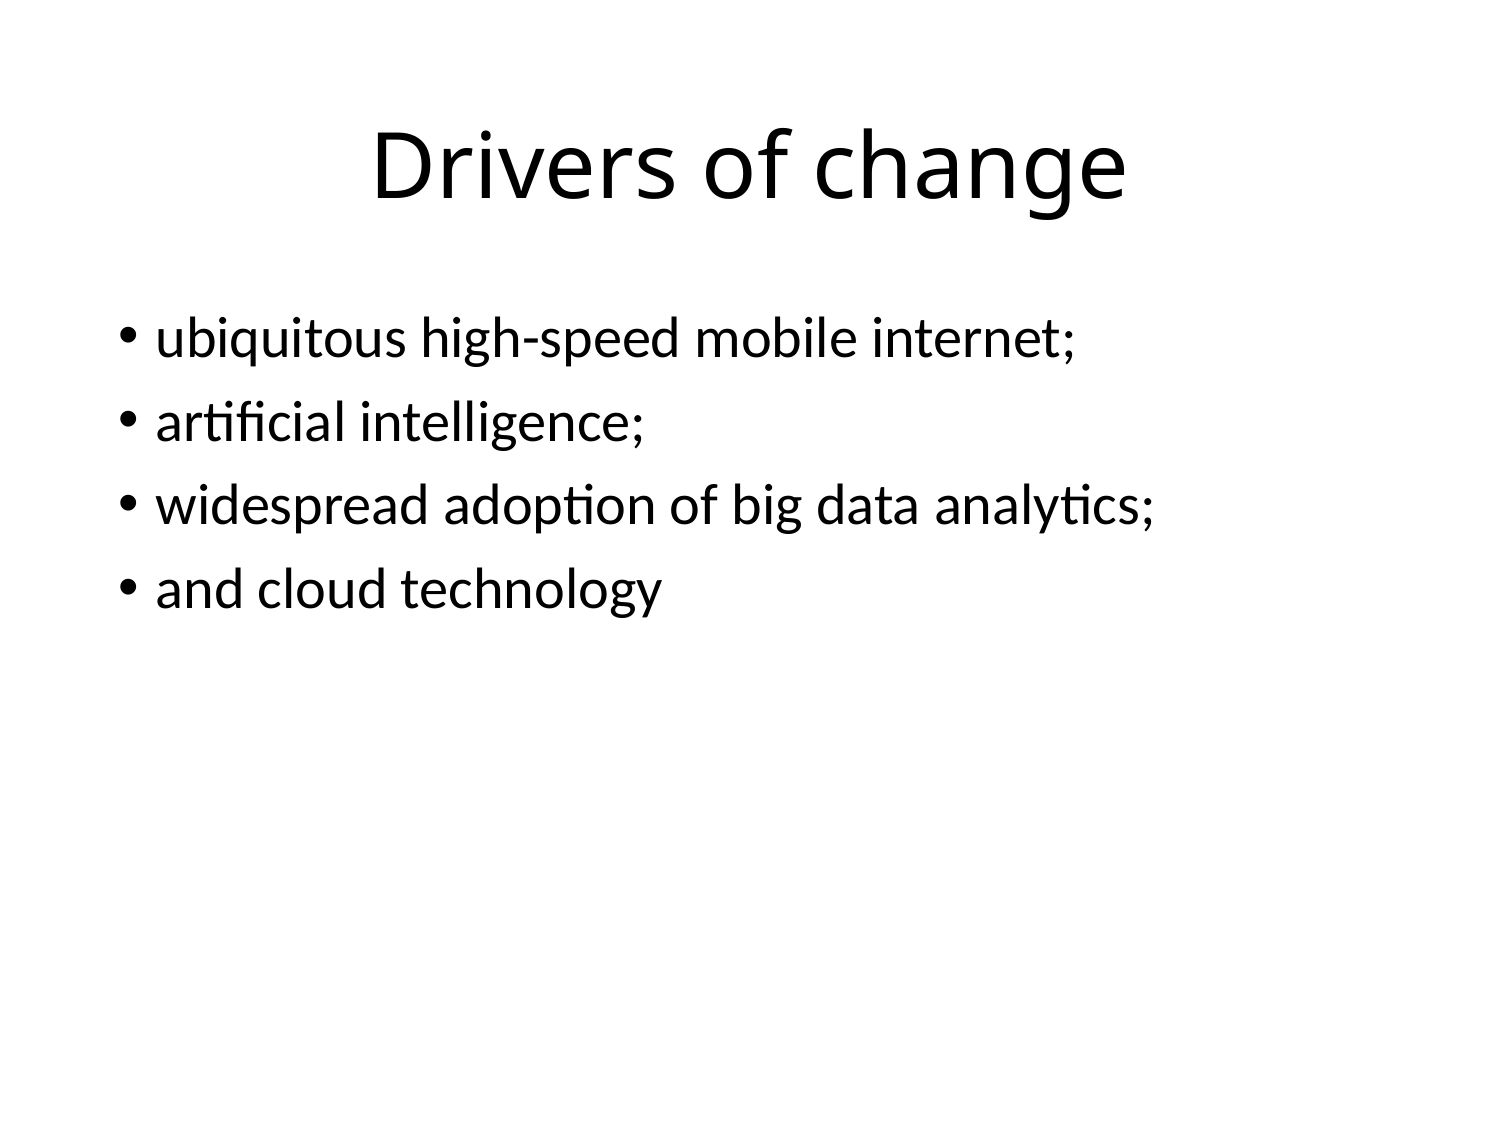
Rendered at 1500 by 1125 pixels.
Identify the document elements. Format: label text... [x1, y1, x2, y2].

list ubiquitous high-speed mobile internet; artificial intelligence; widespread adoption of big data analytics; and cloud technology [103, 299, 1397, 1014]
title Drivers of change [103, 59, 1397, 278]
